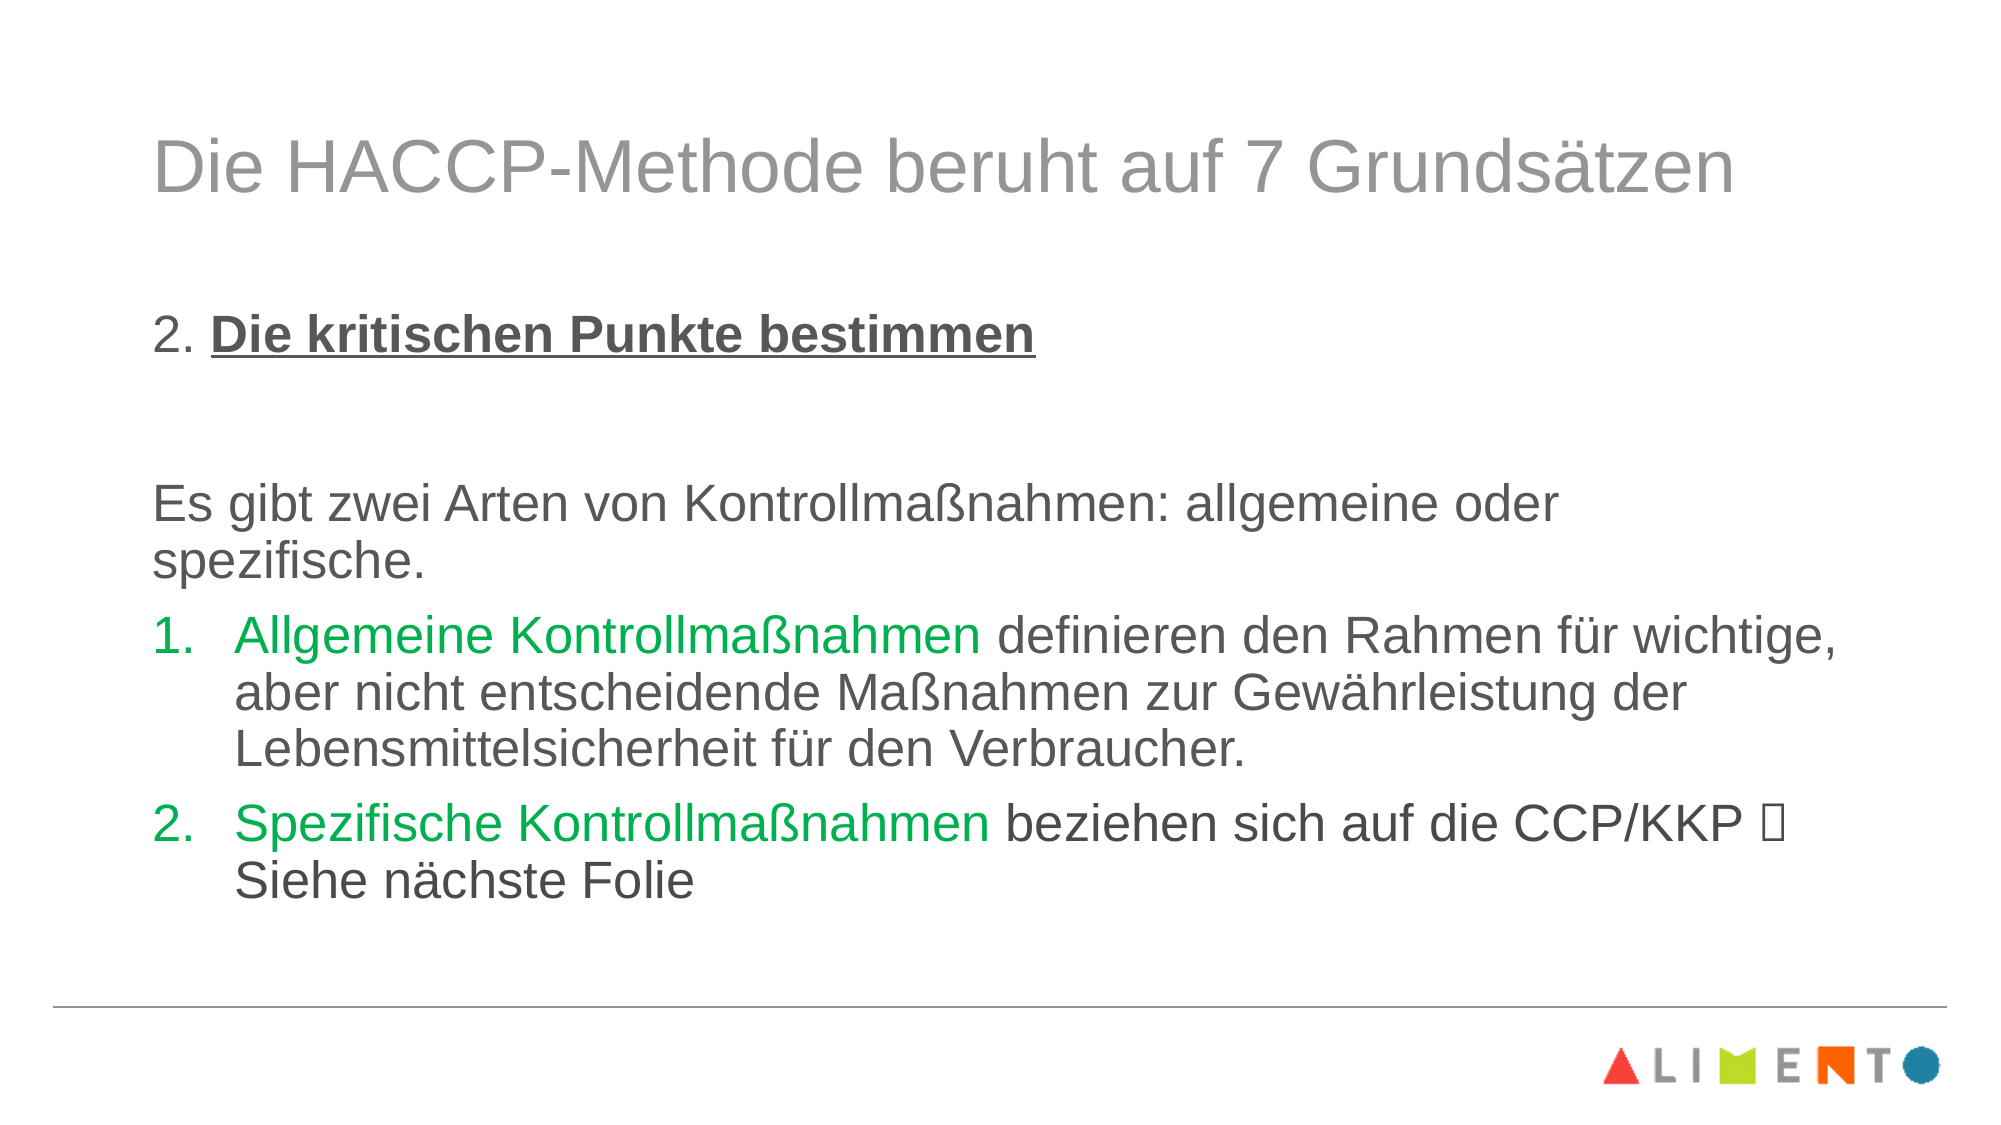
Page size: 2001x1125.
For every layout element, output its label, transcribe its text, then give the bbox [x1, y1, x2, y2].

picture [1565, 1006, 1983, 1125]
list 2. Die kritischen Punkte bestimmen Es gibt zwei Arten von Kontrollmaßnahmen: allgemeine oder spezifische. Allgemeine Kontrollmaßnahmen definieren den Rahmen für wichtige, aber nicht entscheidende Maßnahmen zur Gewährleistung der Lebensmittelsicherheit für den Verbraucher. Spezifische Kontrollmaßnahmen beziehen sich auf die CCP/KKP  Siehe nächste Folie [137, 299, 1863, 995]
title Die HACCP-Methode beruht auf 7 Grundsätzen [137, 59, 1863, 278]
